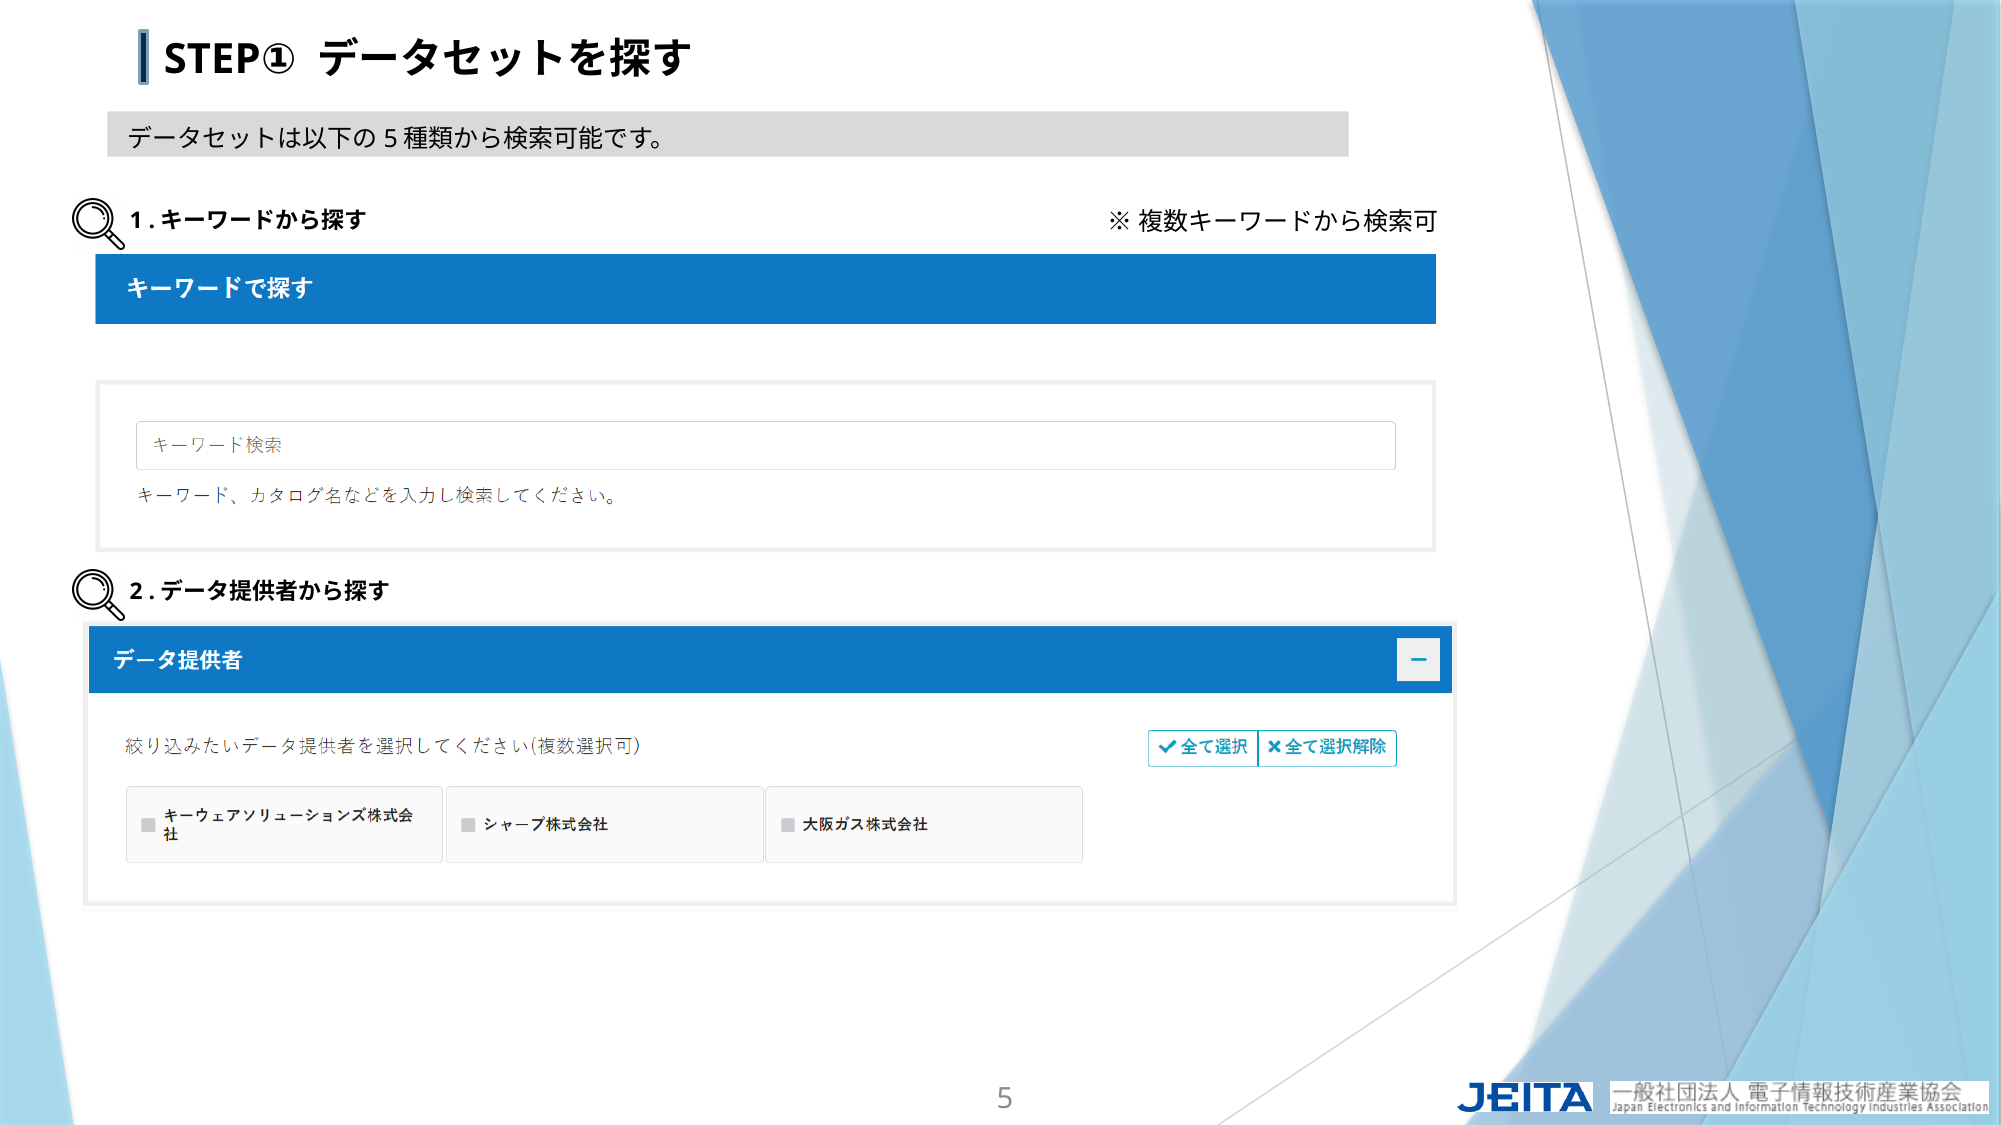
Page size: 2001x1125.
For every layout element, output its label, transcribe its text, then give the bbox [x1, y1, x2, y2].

text_box [107, 111, 1349, 157]
text_box 2 .データ提供者から探す [126, 569, 406, 611]
text_box ※複数キーワードから検索可 [1093, 198, 1454, 240]
picture [49, 197, 1466, 554]
text_box [138, 29, 149, 85]
text_box データセットは以下の5種類から検索可能です。 [112, 114, 692, 160]
picture [71, 568, 1466, 912]
text_box 1 .キーワードから探す [126, 198, 383, 240]
text_box STEP① データセットを探す [164, 10, 1946, 90]
text_box 5 [0, 1071, 2000, 1125]
